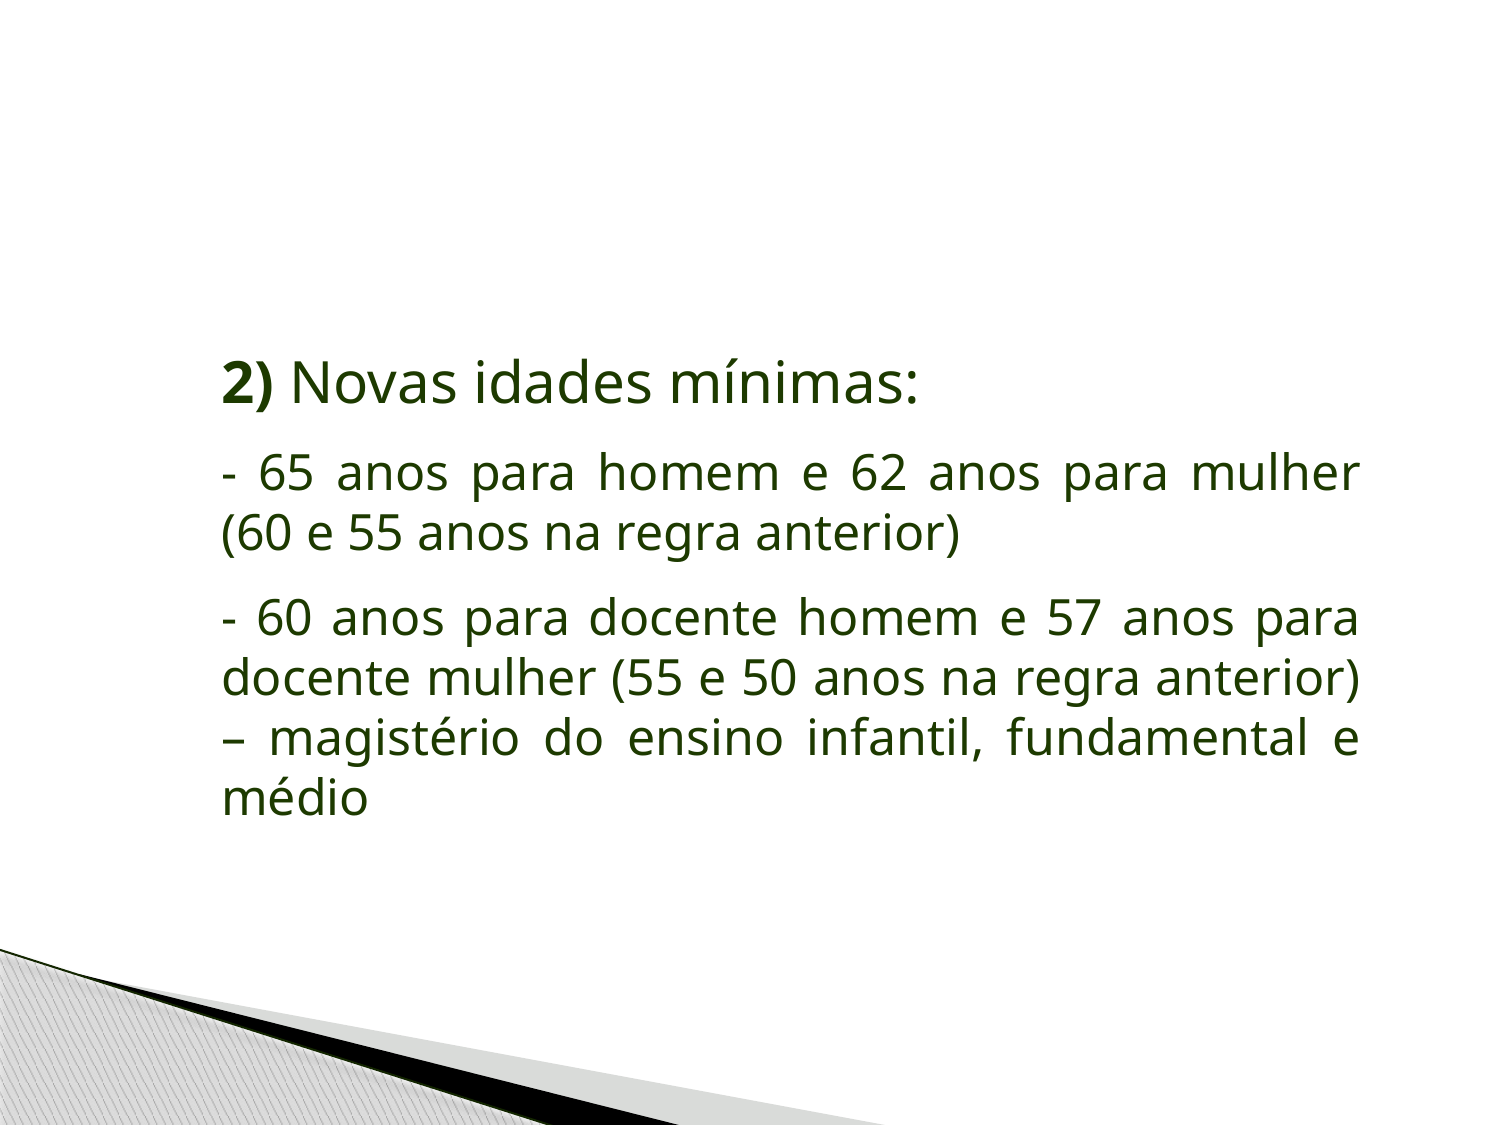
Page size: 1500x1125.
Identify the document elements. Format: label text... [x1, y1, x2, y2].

text_box 2) Novas idades mínimas: - 65 anos para homem e 62 anos para mulher (60 e 55 anos na regra anterior) - 60 anos para docente homem e 57 anos para docente mulher (55 e 50 anos na regra anterior) – magistério do ensino infantil, fundamental e médio [206, 338, 1376, 833]
